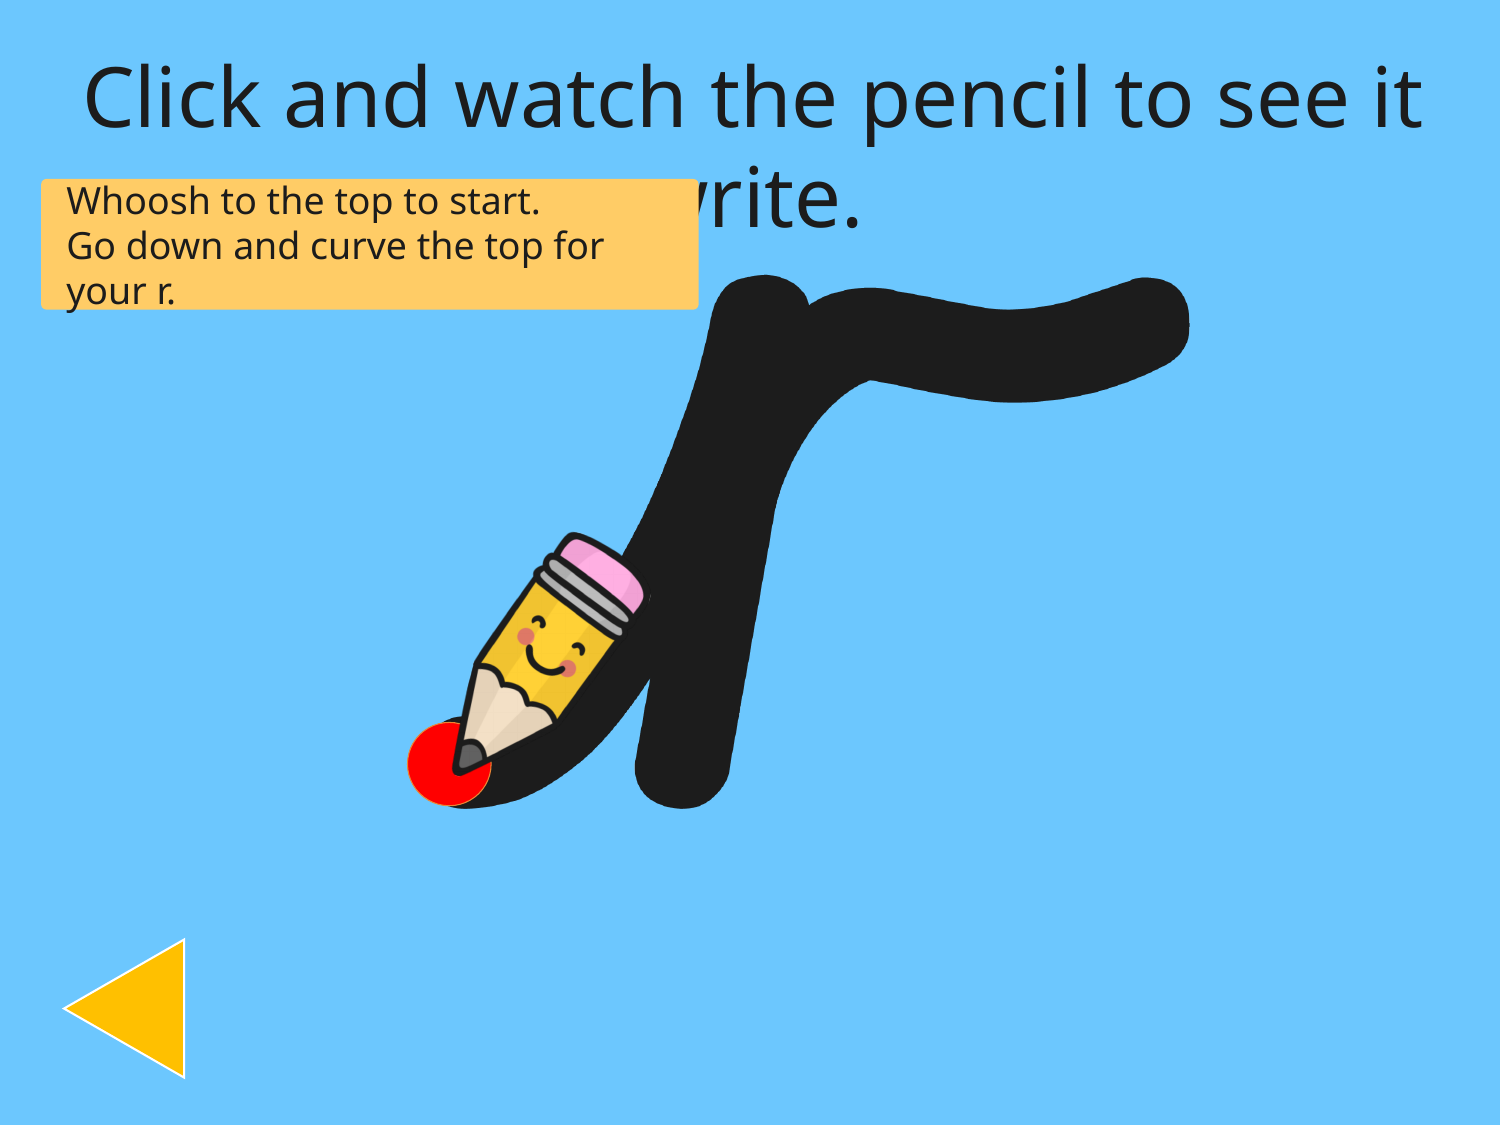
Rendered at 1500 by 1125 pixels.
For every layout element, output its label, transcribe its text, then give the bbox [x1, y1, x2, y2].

text_box [406, 735, 418, 793]
text_box [61, 937, 186, 1080]
text_box Whoosh to the top to start. Go down and curve the top for your r. [40, 177, 700, 311]
picture [418, 274, 1190, 810]
text_box Click and watch the pencil to see it write. [41, 36, 1466, 252]
